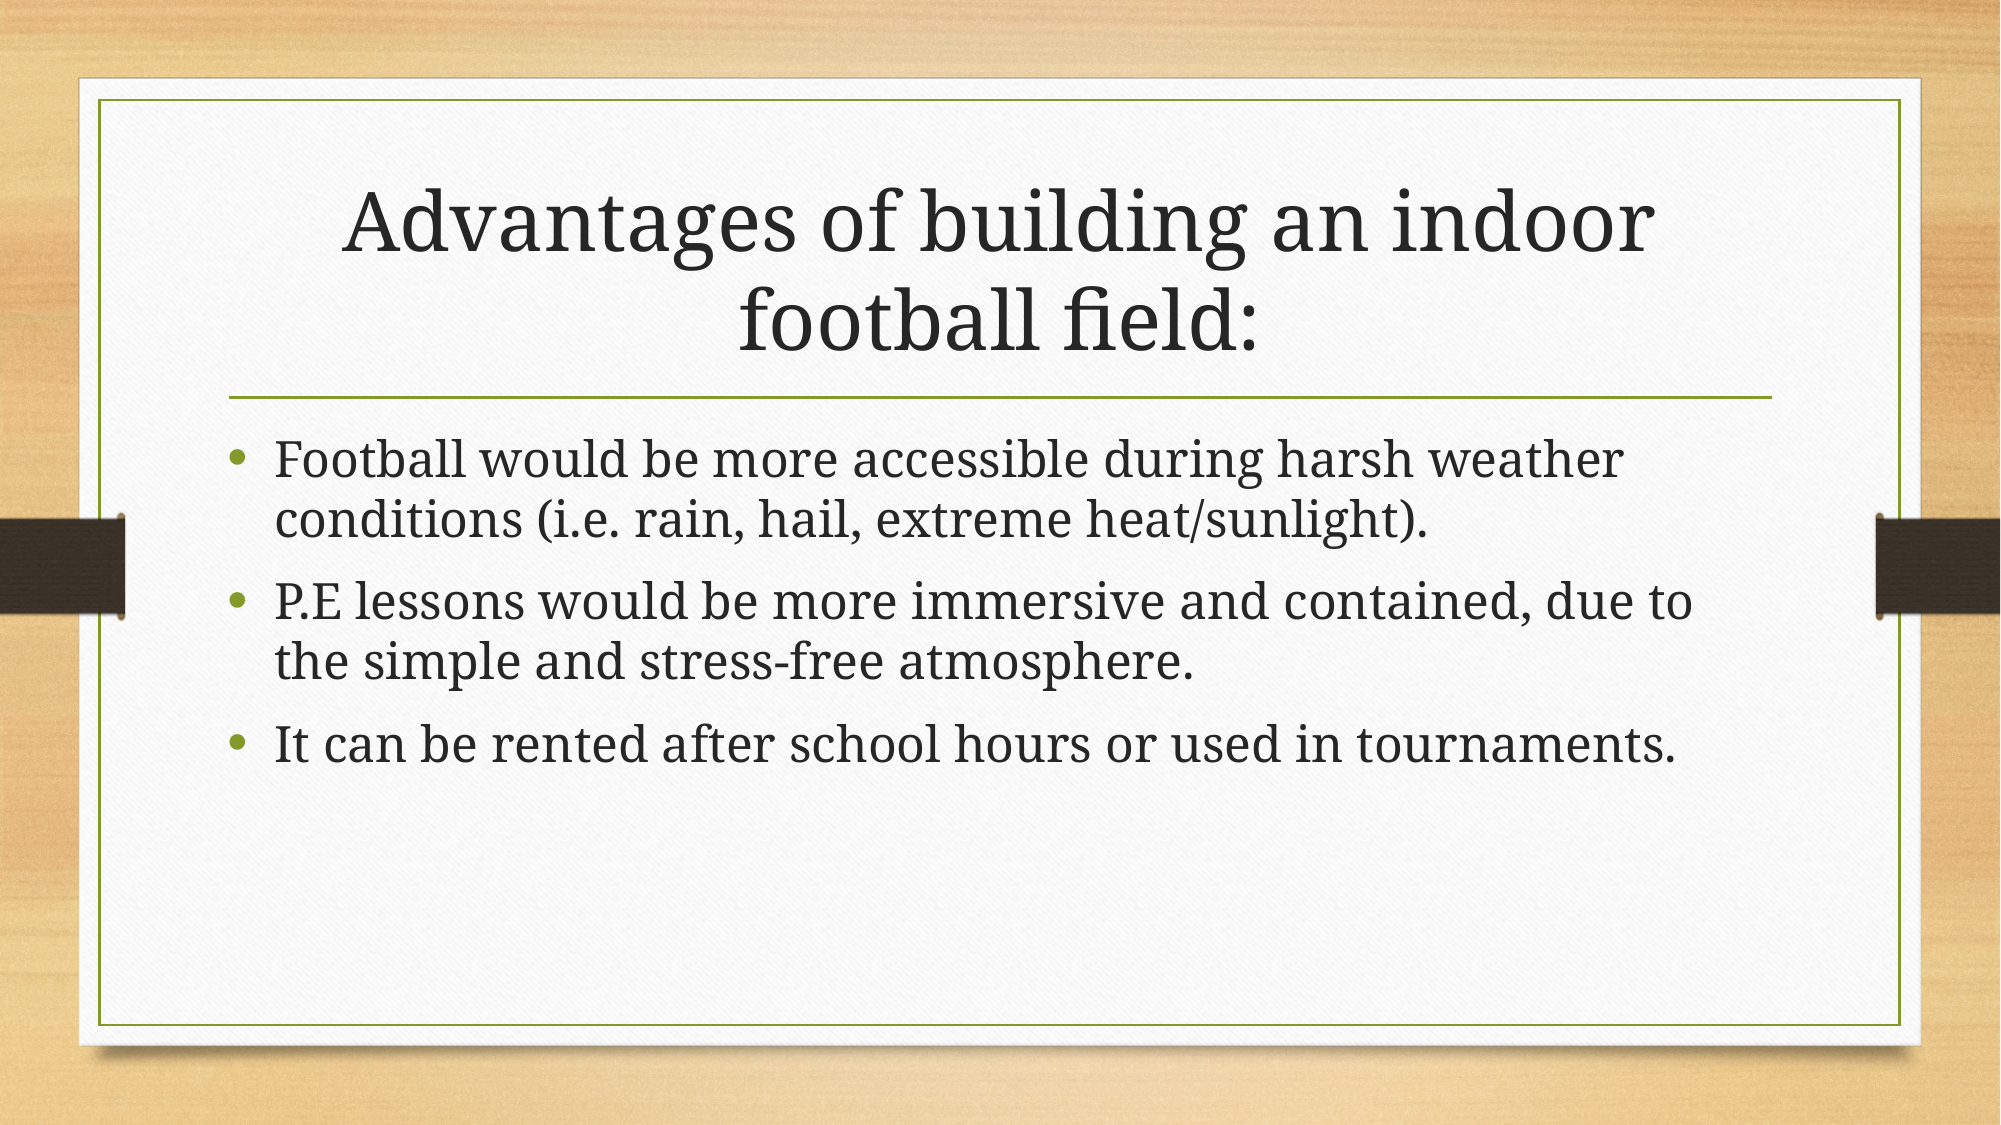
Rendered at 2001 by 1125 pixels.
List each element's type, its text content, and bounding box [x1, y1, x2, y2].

list Football would be more accessible during harsh weather conditions (i.e. rain, hail, extreme heat/sunlight). P.E lessons would be more immersive and contained, due to the simple and stress-free atmosphere. It can be rented after school hours or used in tournaments. [212, 419, 1788, 964]
title Advantages of building an indoor football field: [212, 161, 1788, 375]
picture [0, 0, 2001, 1125]
